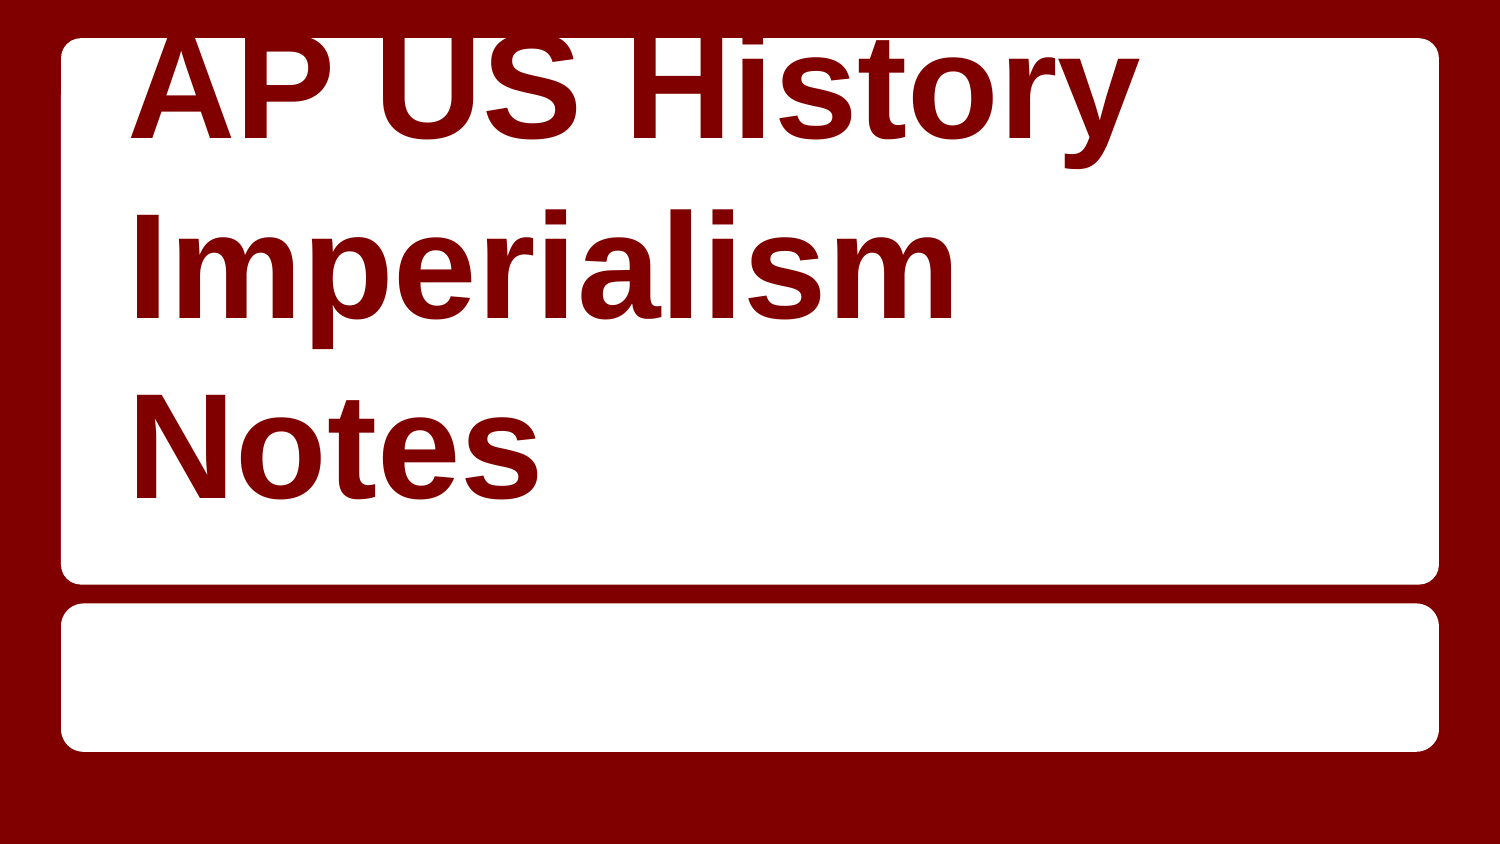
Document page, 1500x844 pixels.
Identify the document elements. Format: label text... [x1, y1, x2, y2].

title AP US History Imperialism Notes [112, 77, 1388, 544]
